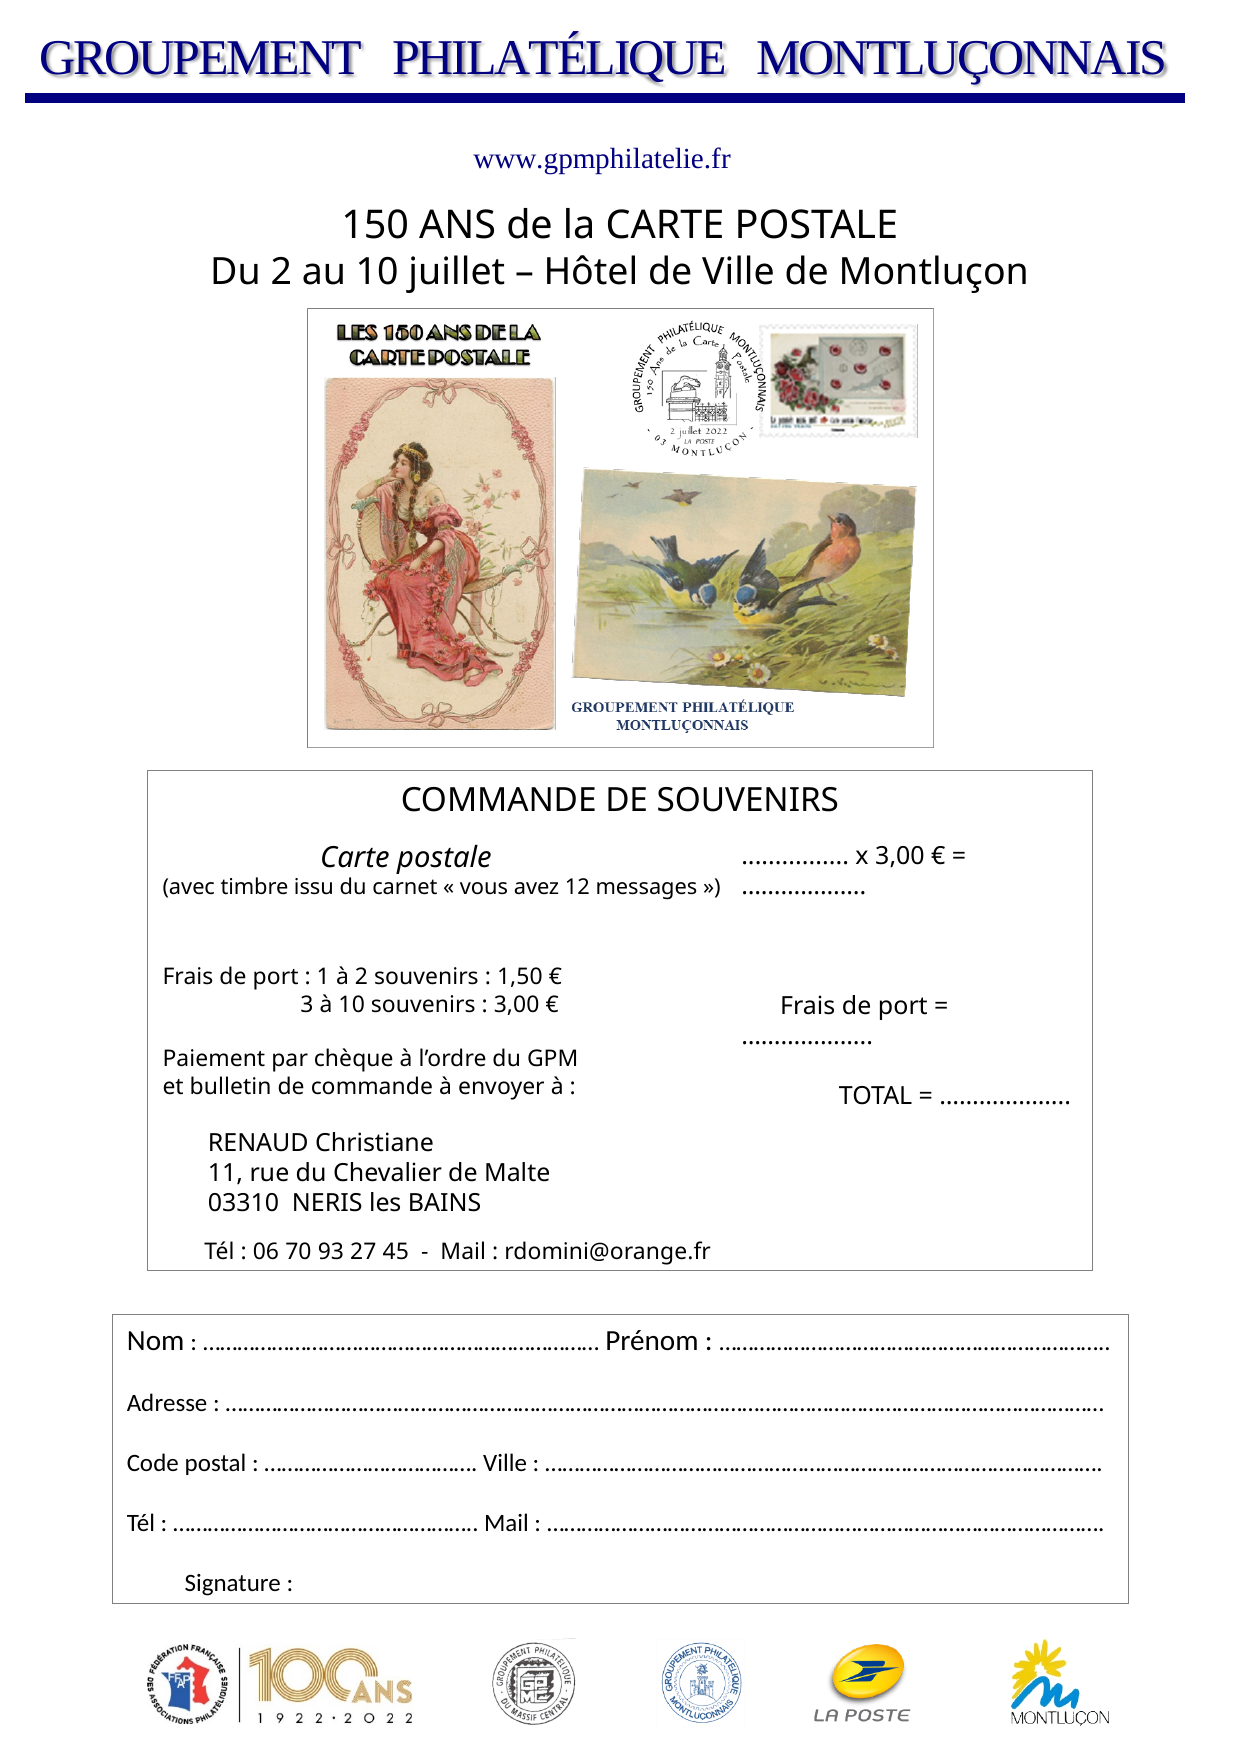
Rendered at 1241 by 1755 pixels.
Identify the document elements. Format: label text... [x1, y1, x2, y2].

picture [306, 307, 934, 748]
picture [490, 1638, 579, 1727]
text_box ................ x 3,00 € = ………………. Frais de port = ……………….. TOTAL = ……………….. [726, 832, 1099, 1117]
picture [1006, 1636, 1114, 1726]
picture [655, 1638, 745, 1728]
text_box Nom : …………………………………………………………… Prénom : ………………………………………………………….. Adresse : ……………………………………………………………………………………………………………………………………… Code postal : ………………………………. Ville : ……………………………………………………………………………………. Tél : …………………………………………….. Mail : ……………………………………………………………………………………. Signature : [112, 1314, 1129, 1604]
picture [147, 1643, 412, 1725]
text_box COMMANDE DE SOUVENIRS Carte postale (avec timbre issu du carnet « vous avez 12 messages ») Frais de port : 1 à 2 souvenirs : 1,50 € 3 à 10 souvenirs : 3,00 € Paiement par chèque à l’ordre du GPM et bulletin de commande à envoyer à : RENAUD Christiane 11, rue du Chevalier de Malte 03310 NERIS les BAINS Tél : 06 70 93 27 45 - Mail : rdomini@orange.fr [147, 770, 1093, 1271]
picture [11, 26, 1194, 176]
picture [797, 1632, 928, 1731]
text_box 150 ANS de la CARTE POSTALE Du 2 au 10 juillet – Hôtel de Ville de Montluçon [147, 191, 1093, 300]
